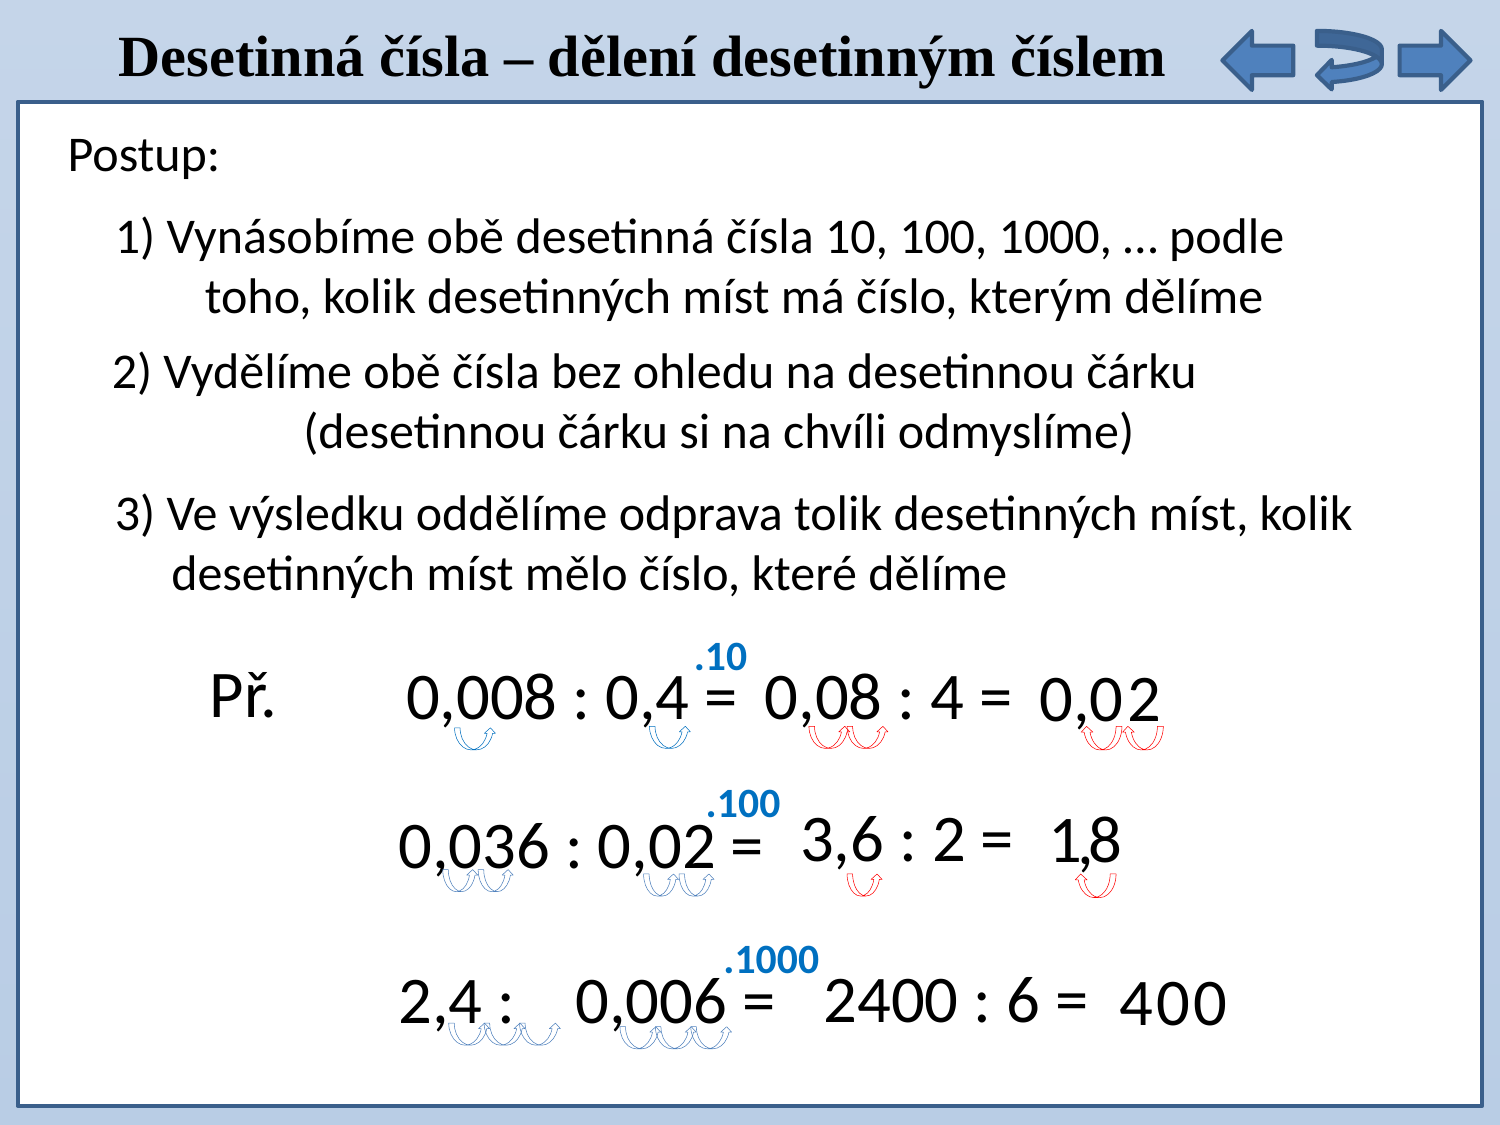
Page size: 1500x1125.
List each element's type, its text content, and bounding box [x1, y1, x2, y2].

text_box 3,6 : 2 = [810, 787, 1069, 883]
text_box Př. [194, 643, 302, 739]
text_box [647, 724, 693, 751]
text_box 0,08 : 4 = [774, 645, 1086, 740]
text_box [1077, 871, 1119, 900]
text_box [452, 725, 498, 752]
text_box [688, 1024, 734, 1051]
text_box [844, 871, 885, 899]
text_box 18 [1033, 788, 1152, 884]
text_box [440, 867, 477, 894]
text_box [617, 1024, 657, 1051]
text_box [482, 1021, 521, 1048]
text_box .100 [690, 768, 810, 834]
text_box [641, 871, 678, 899]
text_box [1282, 43, 1296, 78]
text_box .1000 [708, 924, 857, 990]
text_box [844, 724, 890, 751]
text_box 2 [1140, 647, 1187, 742]
text_box 0,008 : 0,4 = [391, 645, 774, 740]
text_box [1397, 28, 1473, 92]
text_box 0,0 [1024, 647, 1140, 742]
text_box [1126, 724, 1166, 753]
text_box 2,4 : 0,006 = [383, 949, 857, 1044]
text_box [653, 1024, 692, 1051]
text_box [1085, 742, 1121, 753]
text_box [517, 1021, 563, 1048]
text_box 1) Vynásobíme obě desetinná čísla 10, 100, 1000, … podle toho, kolik desetinných míst má číslo, kterým dělíme [100, 196, 1412, 331]
text_box Desetinná čísla – dělení desetinným číslem [4, 0, 1282, 112]
text_box [1314, 28, 1384, 92]
text_box 2) Vydělíme obě čísla bez ohledu na desetinnou čárku (desetinnou čárku si na chvíli odmyslíme) [97, 331, 1409, 467]
text_box 0,036 : 0,02 = [383, 794, 821, 890]
text_box [806, 724, 847, 751]
text_box [446, 1021, 486, 1048]
text_box Postup: [53, 113, 1306, 189]
text_box .10 [679, 621, 786, 687]
text_box [16, 100, 1484, 1108]
text_box 3) Ve výsledku oddělíme odprava tolik desetinných míst, kolik desetinných míst mělo číslo, které dělíme [100, 473, 1412, 609]
text_box 400 [1104, 950, 1329, 1046]
text_box , [1063, 790, 1116, 885]
text_box [676, 871, 716, 899]
text_box [476, 867, 516, 894]
text_box 2400 : 6 = [857, 948, 1211, 1044]
